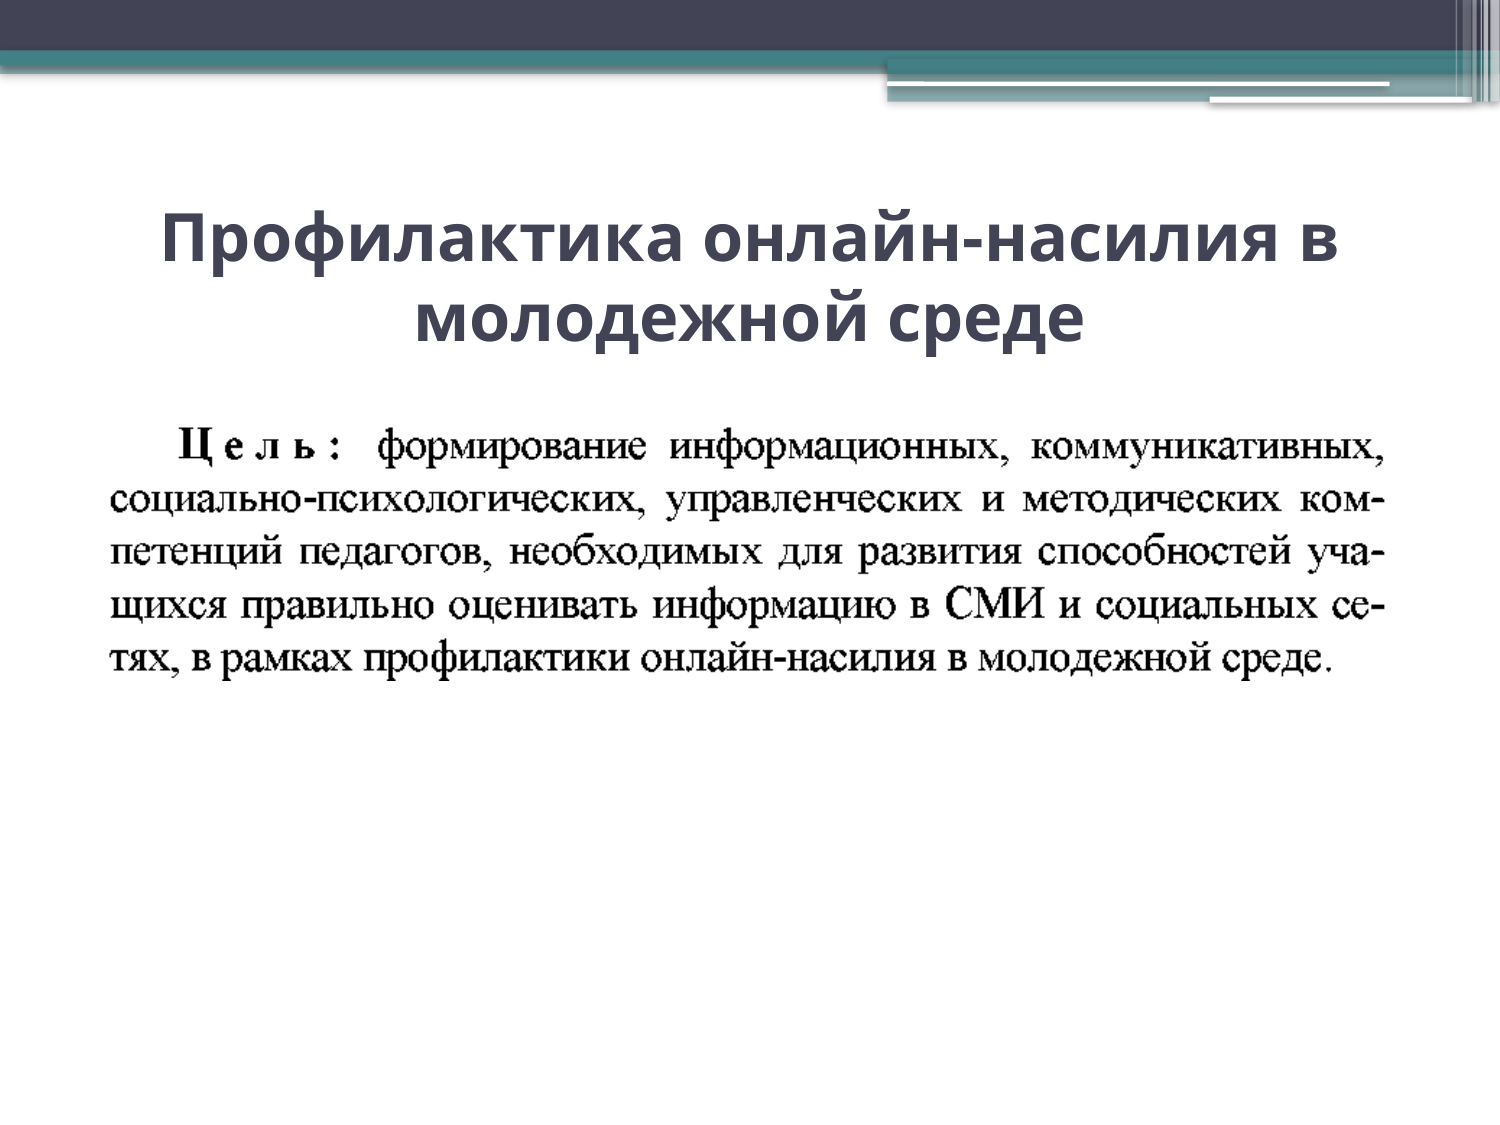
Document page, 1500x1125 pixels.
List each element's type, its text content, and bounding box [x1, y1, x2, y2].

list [74, 396, 1426, 681]
title Профилактика онлайн-насилия в молодежной среде [75, 187, 1425, 363]
